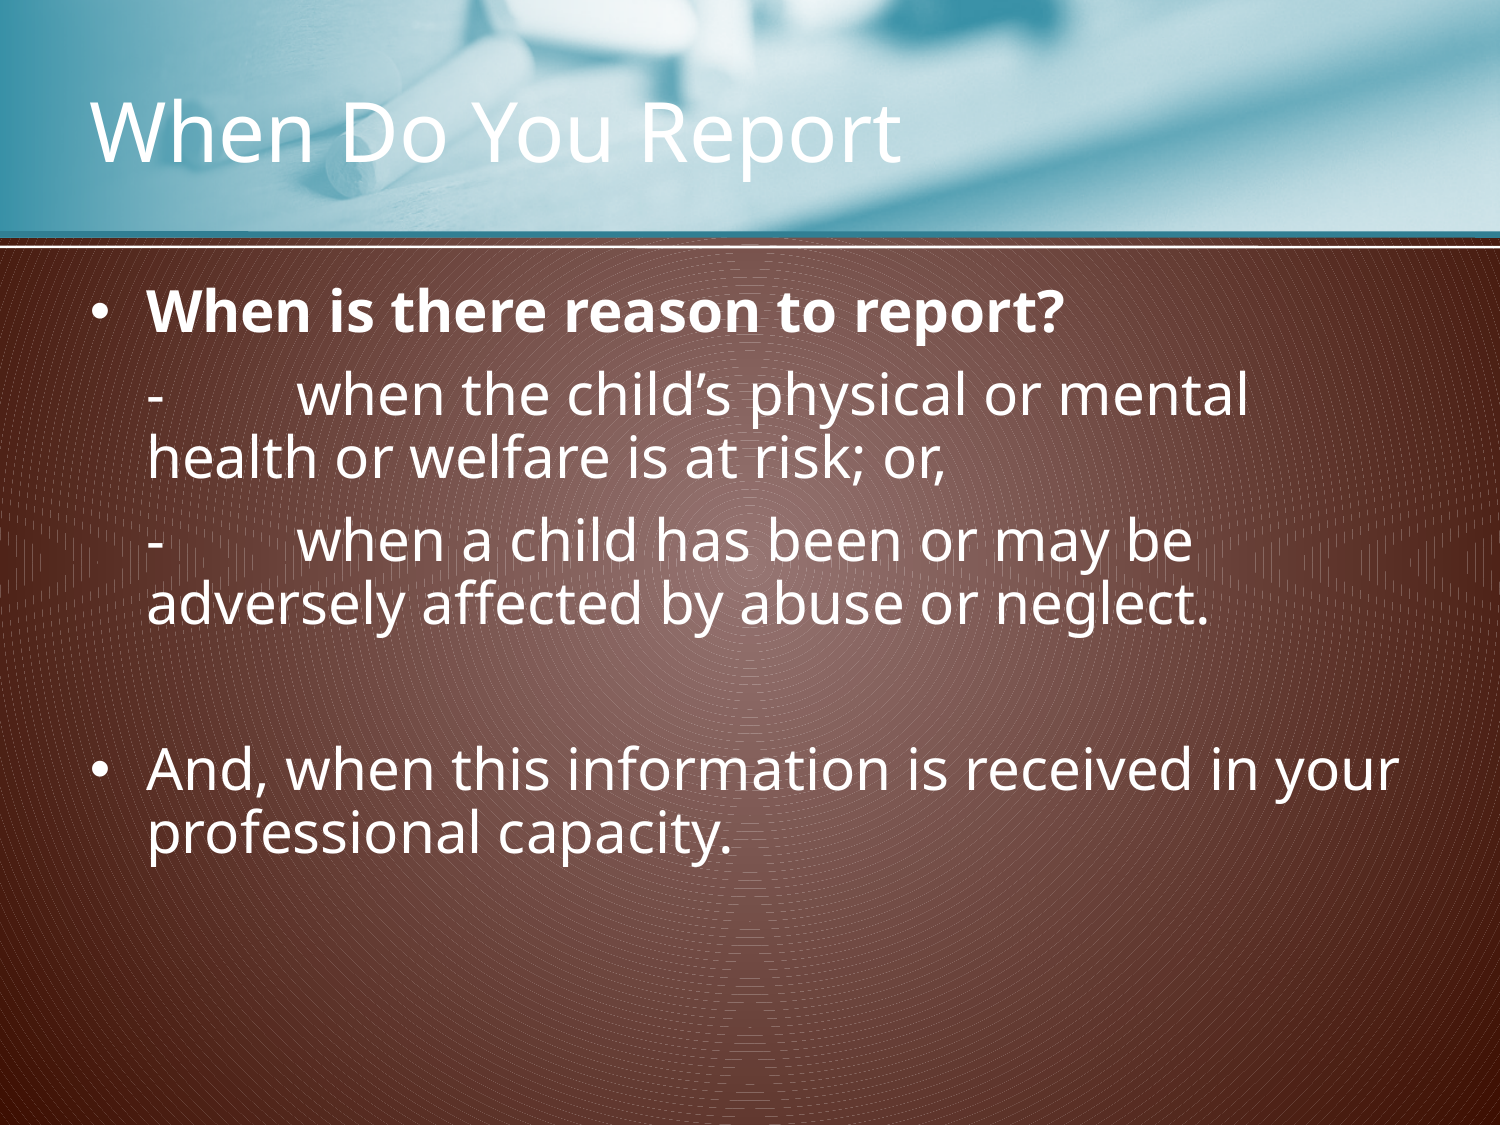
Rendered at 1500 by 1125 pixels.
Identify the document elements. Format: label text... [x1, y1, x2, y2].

list When is there reason to report? - when the child’s physical or mental health or welfare is at risk; or, - when a child has been or may be adversely affected by abuse or neglect. And, when this information is received in your professional capacity. [75, 275, 1425, 1005]
title When Do You Report [75, 24, 1425, 233]
